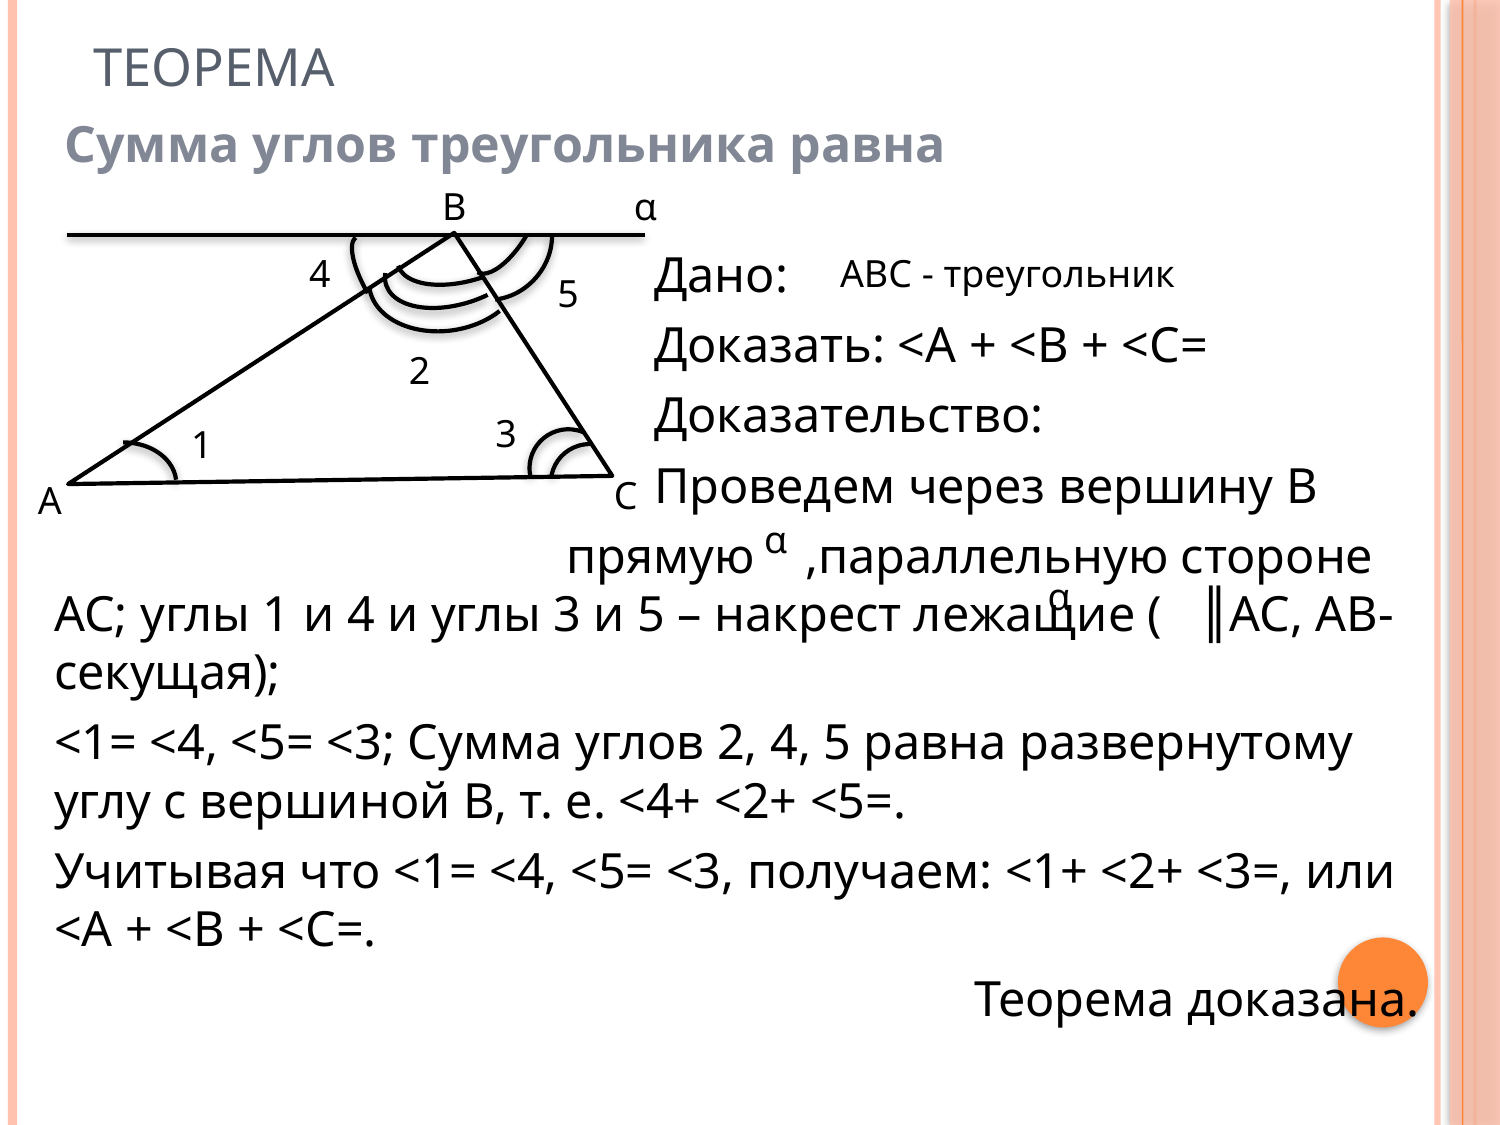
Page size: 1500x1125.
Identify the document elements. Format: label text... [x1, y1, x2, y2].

text_box [915, 564, 946, 625]
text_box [20, 165, 672, 626]
title ТЕОРЕМА [78, 27, 1304, 105]
text_box α [1032, 565, 1086, 626]
text_box ABC - треугольник [825, 242, 1191, 302]
text_box α [749, 508, 802, 569]
